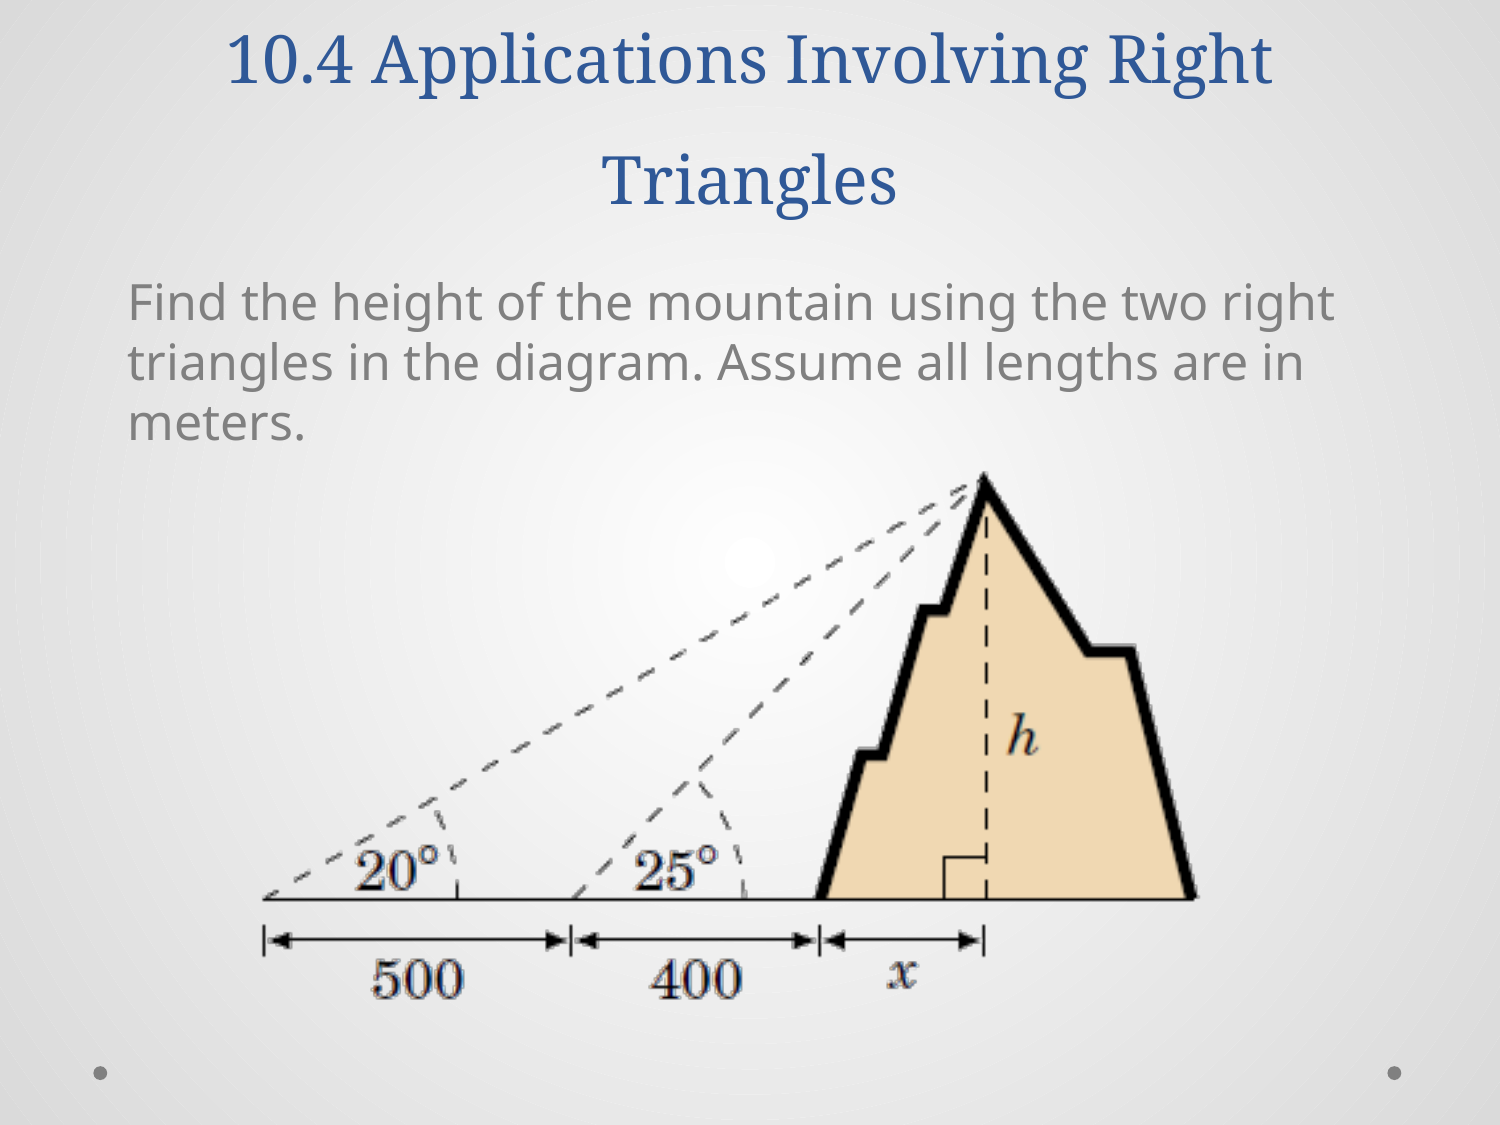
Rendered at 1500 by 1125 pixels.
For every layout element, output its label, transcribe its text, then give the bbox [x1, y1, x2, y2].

picture [237, 462, 1232, 1013]
title 10.4 Applications Involving Right Triangles [75, 112, 1425, 225]
list Find the height of the mountain using the two right triangles in the diagram. Assume all lengths are in meters. [112, 262, 1463, 500]
